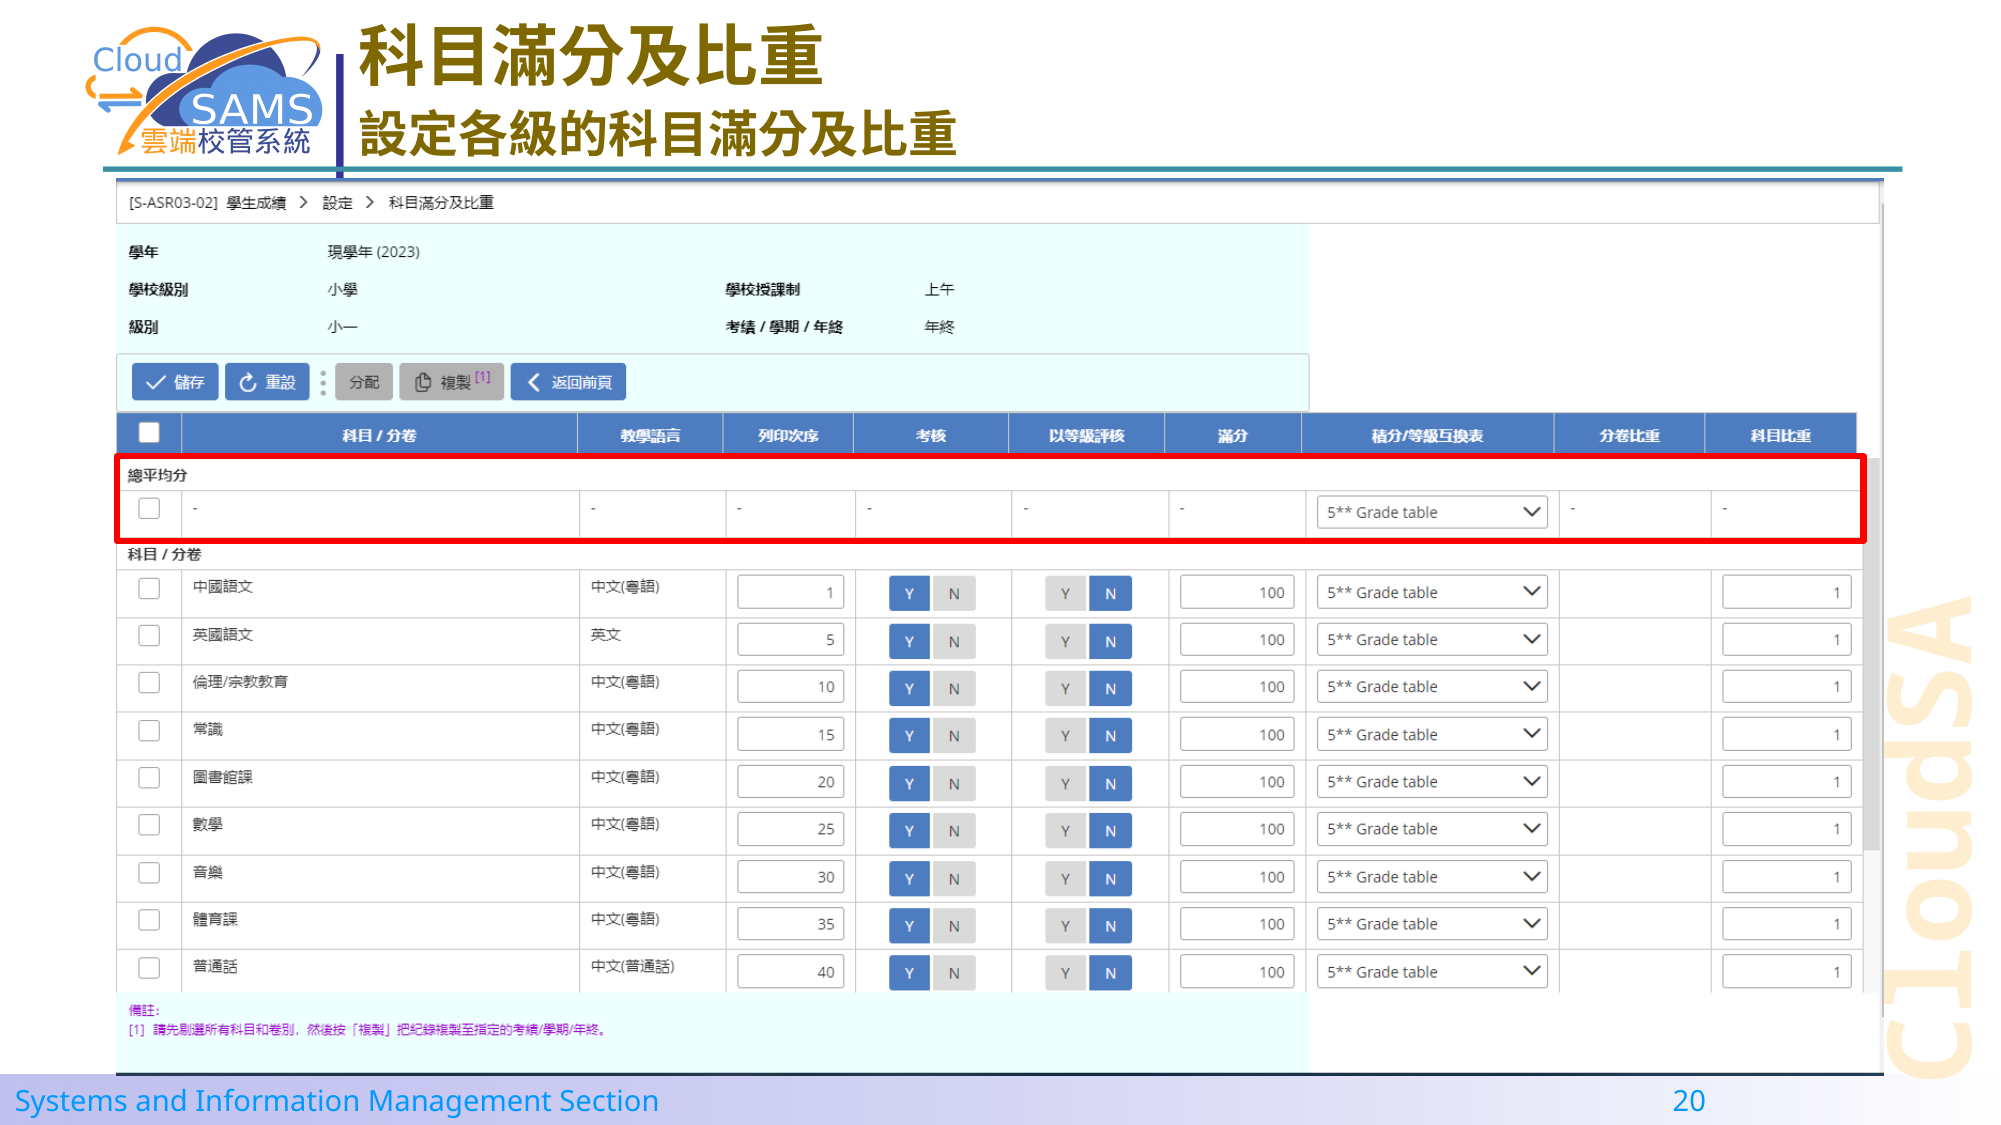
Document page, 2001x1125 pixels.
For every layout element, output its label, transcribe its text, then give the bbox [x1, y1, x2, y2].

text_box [116, 177, 1884, 1077]
text_box 科目滿分及比重 [343, 6, 1911, 132]
picture [79, 13, 327, 156]
text_box 設定各級的科目滿分及比重 [343, 94, 1383, 170]
